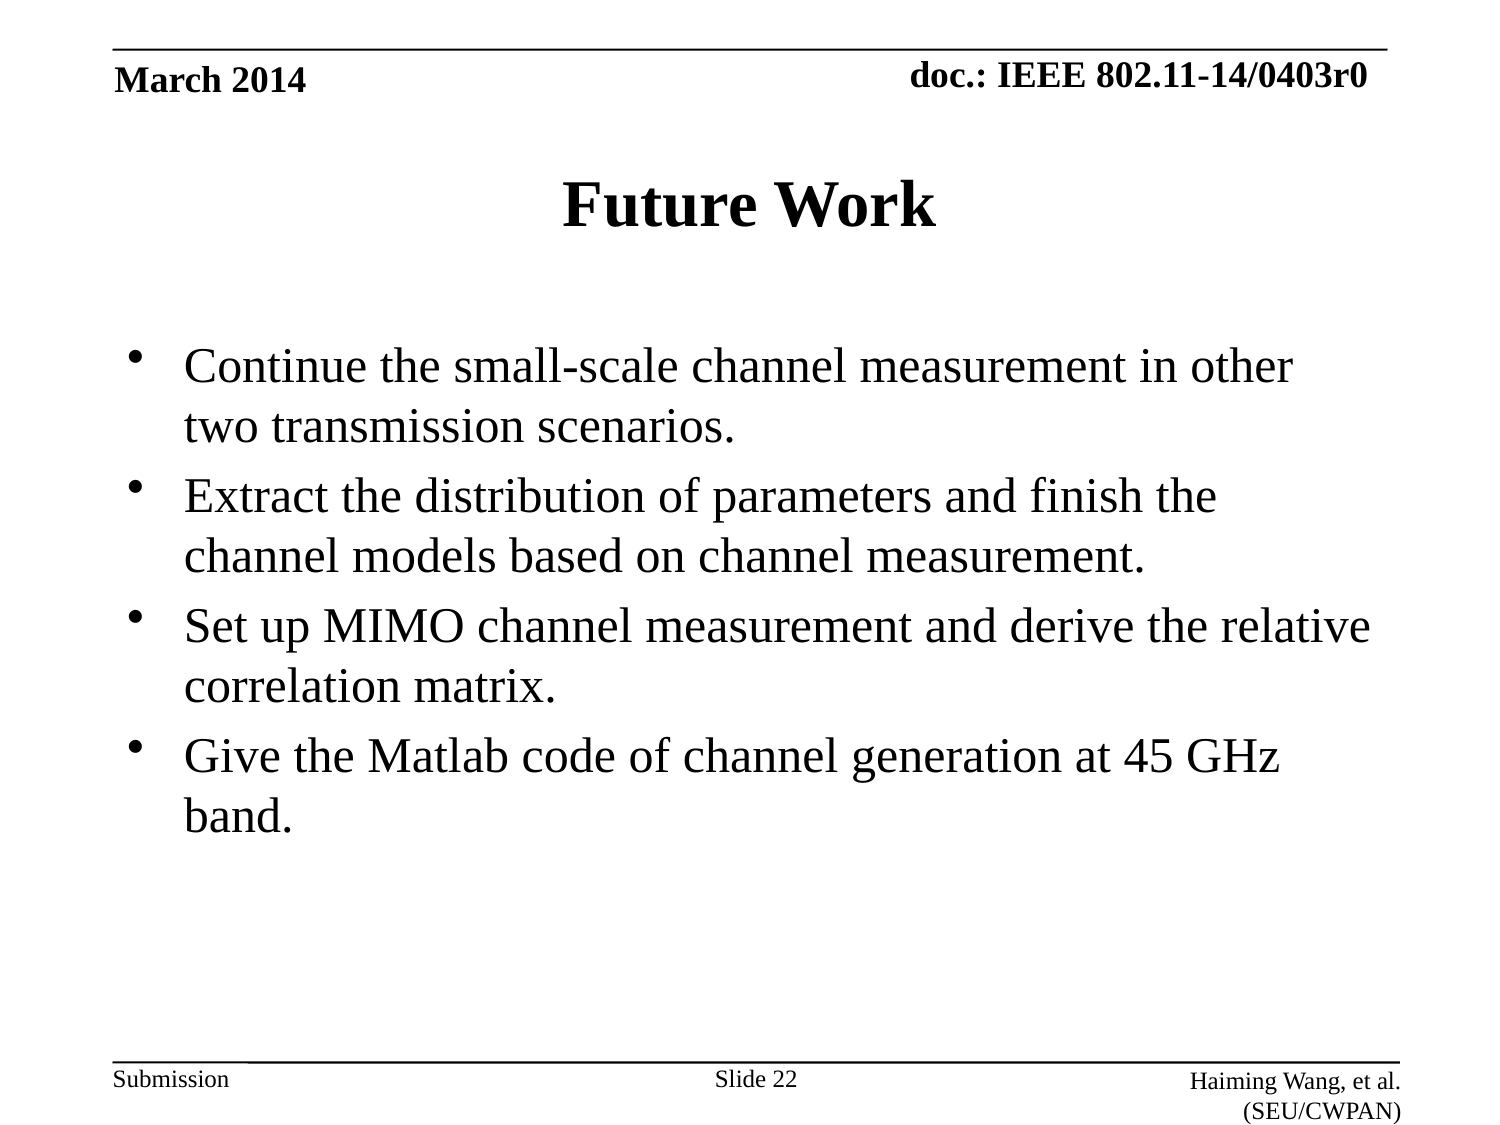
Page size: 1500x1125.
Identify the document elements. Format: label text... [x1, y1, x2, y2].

slide_number Slide 22 [712, 1062, 801, 1093]
footer Haiming Wang, et al. (SEU/CWPAN) [1101, 1065, 1402, 1096]
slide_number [114, 54, 309, 100]
list Continue the small-scale channel measurement in other two transmission scenarios. Extract the distribution of parameters and finish the channel models based on channel measurement. Set up MIMO channel measurement and derive the relative correlation matrix. Give the Matlab code of channel generation at 45 GHz band. [112, 324, 1388, 1000]
title Future Work [112, 112, 1388, 288]
